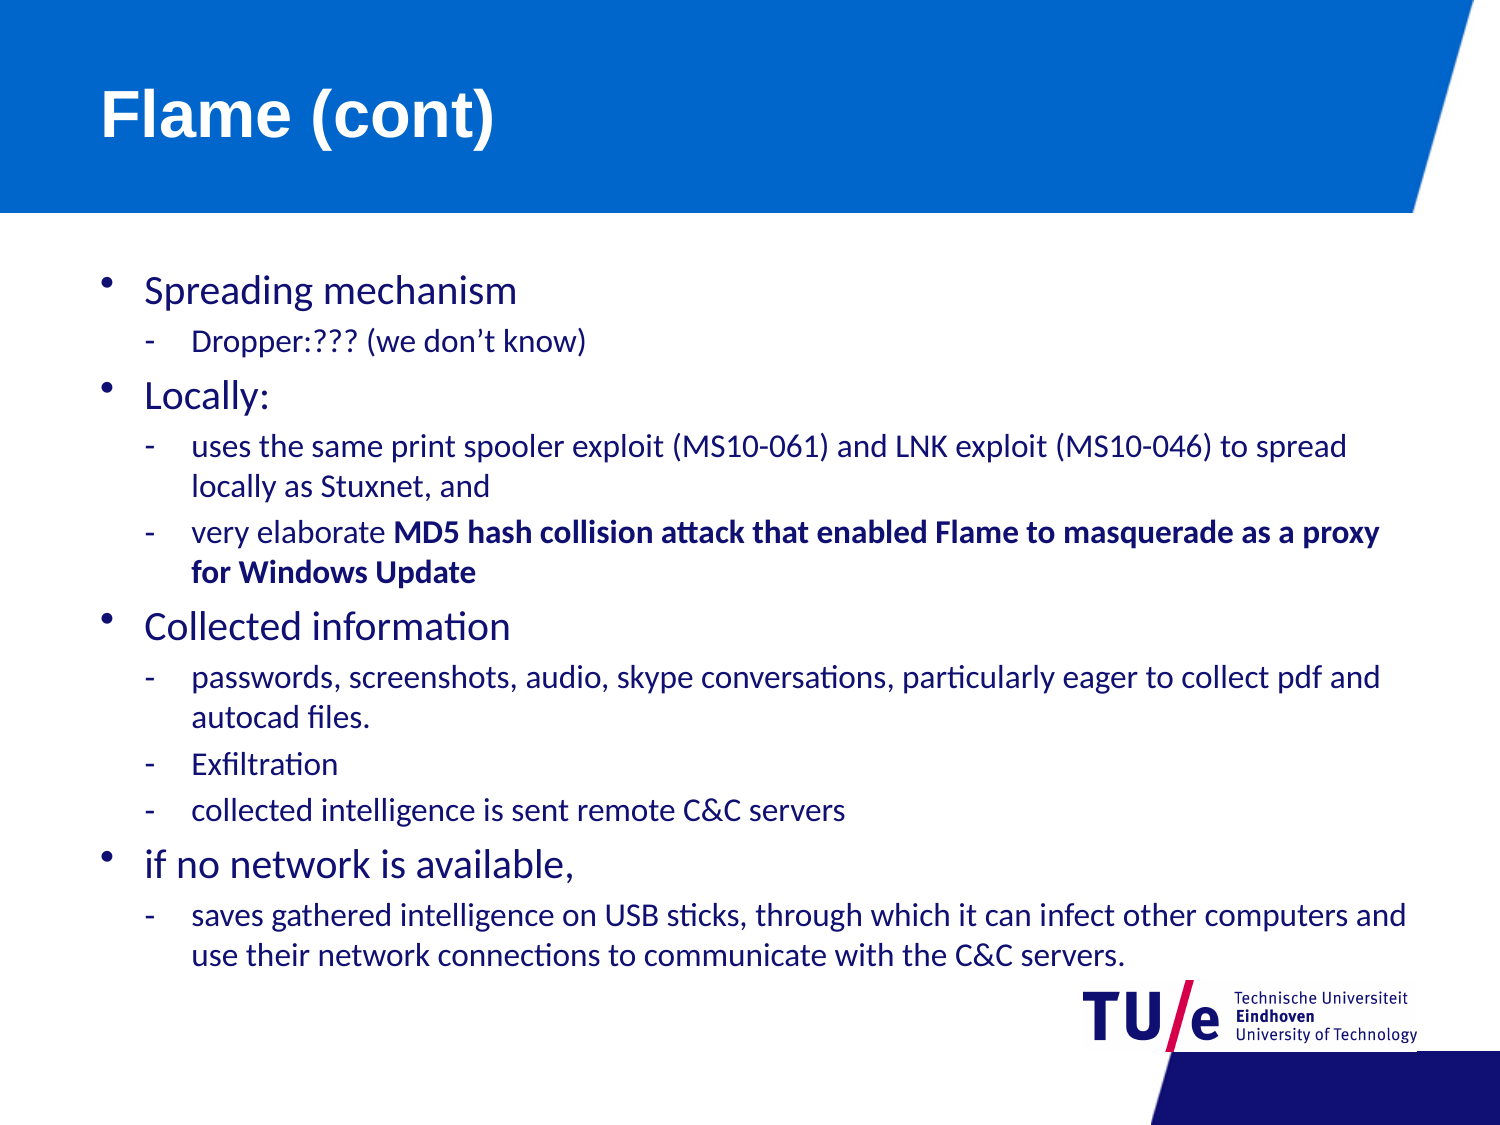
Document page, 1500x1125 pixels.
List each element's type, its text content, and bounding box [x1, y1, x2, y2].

picture [1083, 980, 1500, 1125]
title Flame (cont) [100, 35, 1417, 187]
list Spreading mechanism Dropper:??? (we don’t know) Locally: uses the same print spooler exploit (MS10-061) and LNK exploit (MS10-046) to spread locally as Stuxnet, and very elaborate MD5 hash collision attack that enabled Flame to masquerade as a proxy for Windows Update Collected information passwords, screenshots, audio, skype conversations, particularly eager to collect pdf and autocad files. Exfiltration collected intelligence is sent remote C&C servers if no network is available, saves gathered intelligence on USB sticks, through which it can infect other computers and use their network connections to communicate with the C&C servers. [100, 262, 1412, 942]
picture [0, 0, 1474, 213]
